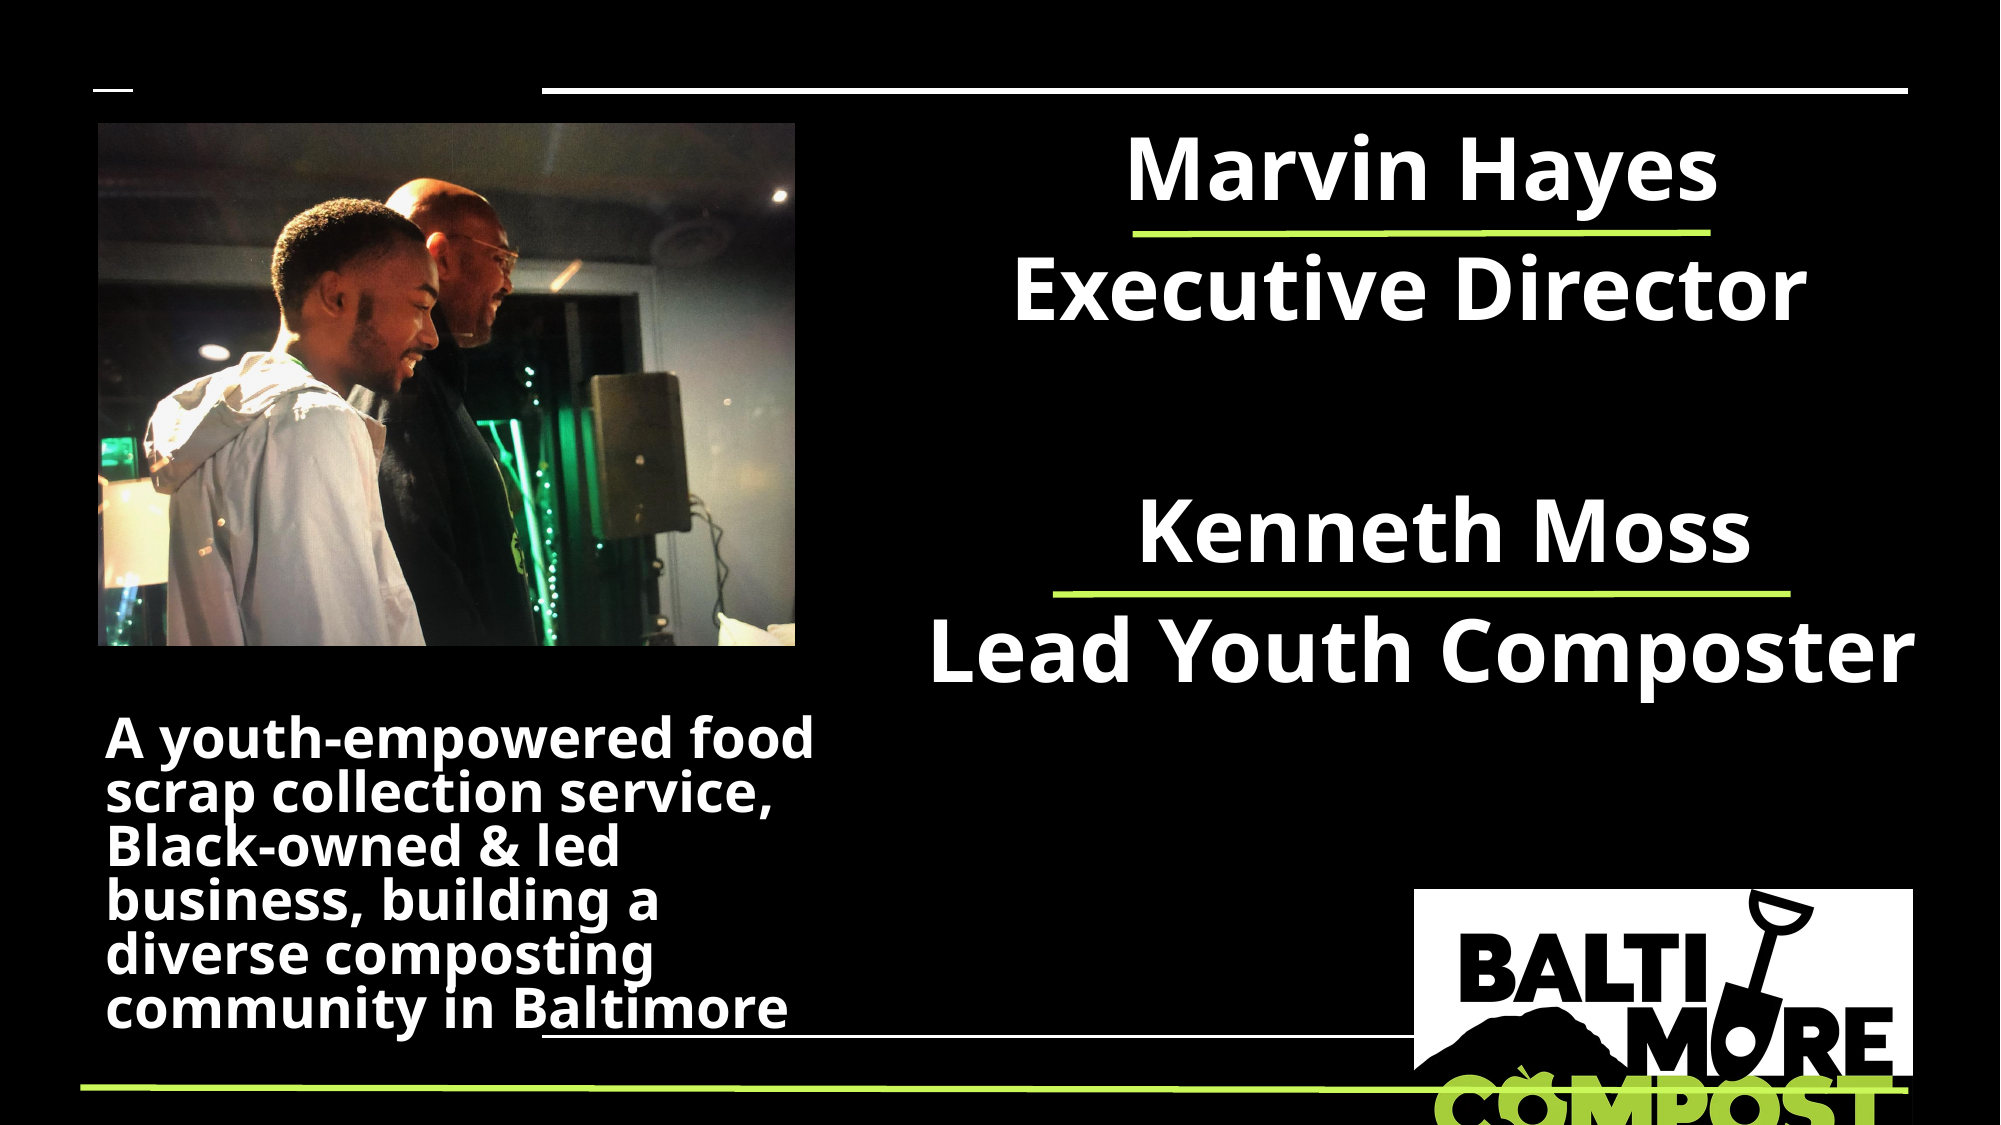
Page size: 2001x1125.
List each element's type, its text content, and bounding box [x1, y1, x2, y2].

picture [1413, 888, 1913, 1125]
title Marvin Hayes Executive Director Kenneth Moss Lead Youth Composter [844, 89, 2000, 708]
subtitle A youth-empowered food scrap collection service, Black-owned & led business, building a diverse composting community in Baltimore [90, 708, 867, 975]
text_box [80, 1087, 1909, 1091]
picture [98, 123, 795, 646]
text_box [677, 990, 1341, 1041]
